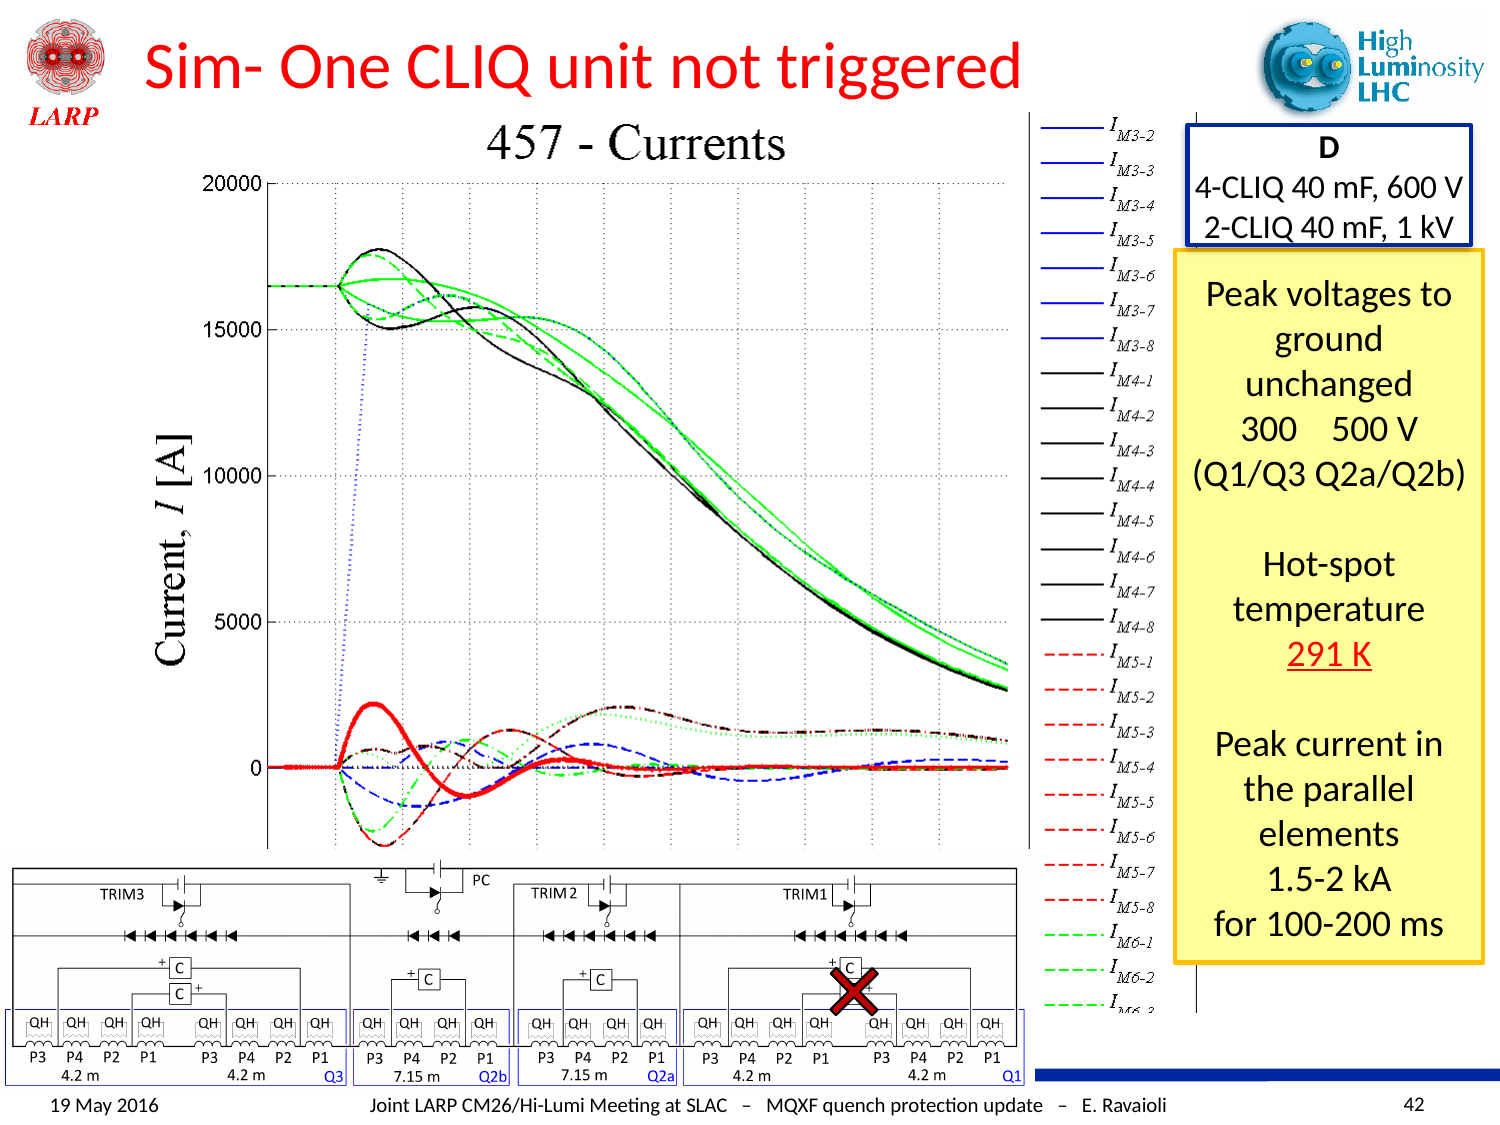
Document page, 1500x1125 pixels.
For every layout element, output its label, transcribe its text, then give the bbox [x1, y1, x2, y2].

picture [24, 19, 106, 126]
text_box Sim- One CLIQ unit not triggered [129, 27, 1244, 110]
picture [0, 12, 1484, 1097]
text_box D 4-CLIQ 40 mF, 600 V 2-CLIQ 40 mF, 1 kV [1316, 135, 1471, 246]
text_box Peak voltages to ground unchanged 300 500 V (Q1/Q3 Q2a/Q2b) Hot-spot temperature 291 K Peak current in the parallel elements 1.5-2 kA for 100-200 ms [1316, 248, 1485, 965]
